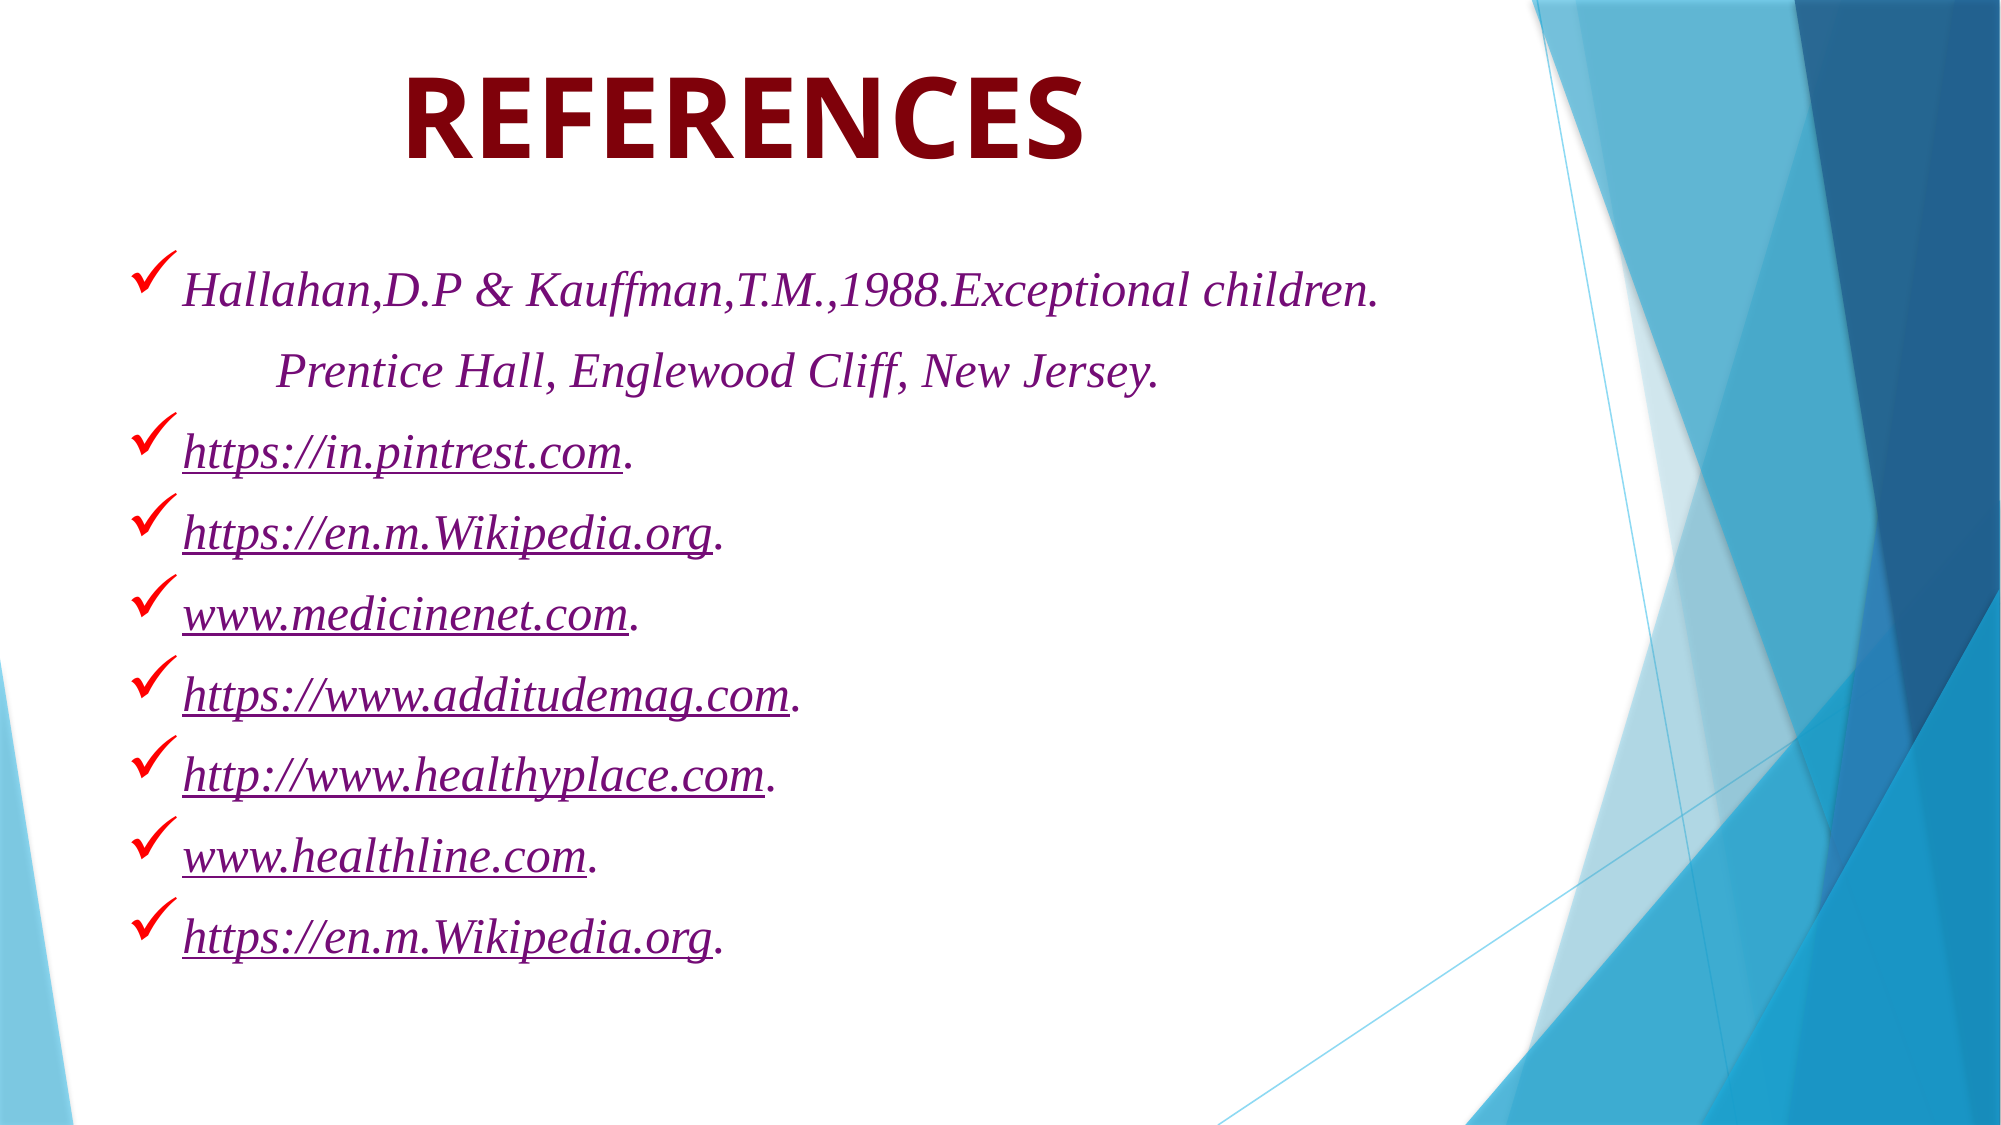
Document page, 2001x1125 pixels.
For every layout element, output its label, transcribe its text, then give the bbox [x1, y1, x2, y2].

list Hallahan,D.P & Kauffman,T.M.,1988.Exceptional children. Prentice Hall, Englewood Cliff, New Jersey. https://in.pintrest.com. https://en.m.Wikipedia.org. www.medicinenet.com. https://www.additudemag.com. http://www.healthyplace.com. www.healthline.com. https://en.m.Wikipedia.org. [111, 249, 1522, 1059]
title REFERENCES [111, 38, 1522, 249]
